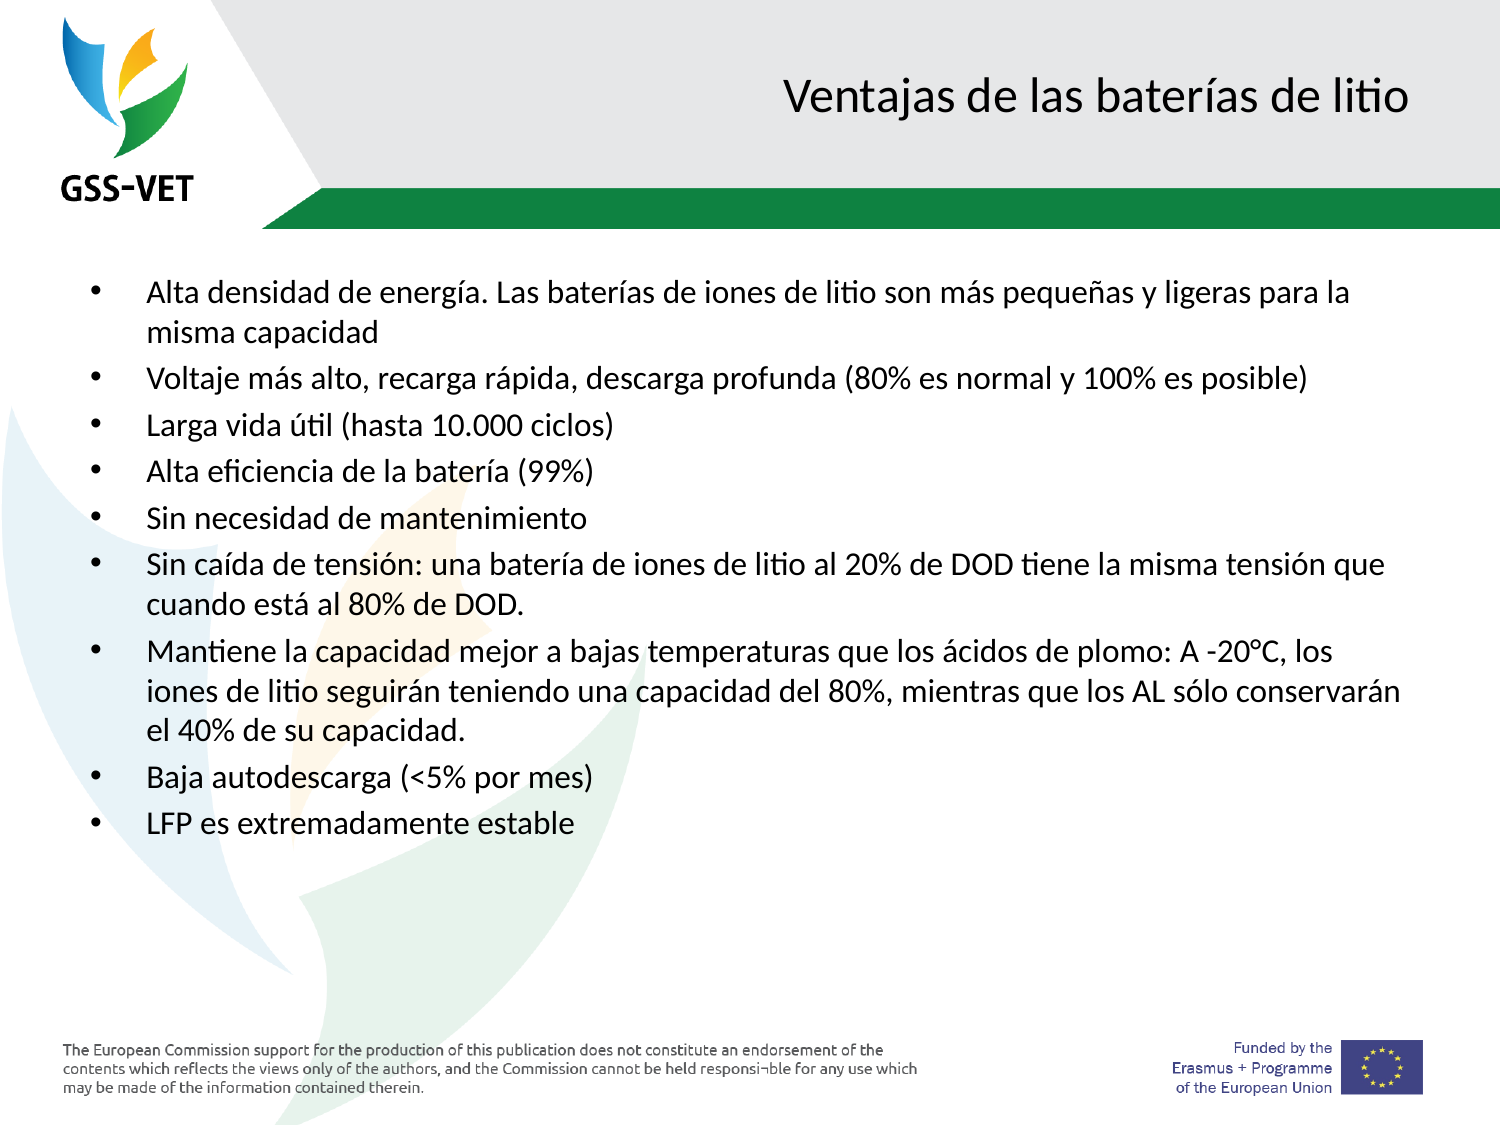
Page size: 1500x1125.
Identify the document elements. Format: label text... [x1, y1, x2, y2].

list Alta densidad de energía. Las baterías de iones de litio son más pequeñas y ligeras para la misma capacidad Voltaje más alto, recarga rápida, descarga profunda (80% es normal y 100% es posible) Larga vida útil (hasta 10.000 ciclos) Alta eficiencia de la batería (99%) Sin necesidad de mantenimiento Sin caída de tensión: una batería de iones de litio al 20% de DOD tiene la misma tensión que cuando está al 80% de DOD. Mantiene la capacidad mejor a bajas temperaturas que los ácidos de plomo: A -20°C, los iones de litio seguirán teniendo una capacidad del 80%, mientras que los AL sólo conservarán el 40% de su capacidad. Baja autodescarga (<5% por mes) LFP es extremadamente estable [75, 262, 1425, 1005]
picture [0, 0, 1500, 1125]
title Ventajas de las baterías de litio [324, 0, 1425, 185]
